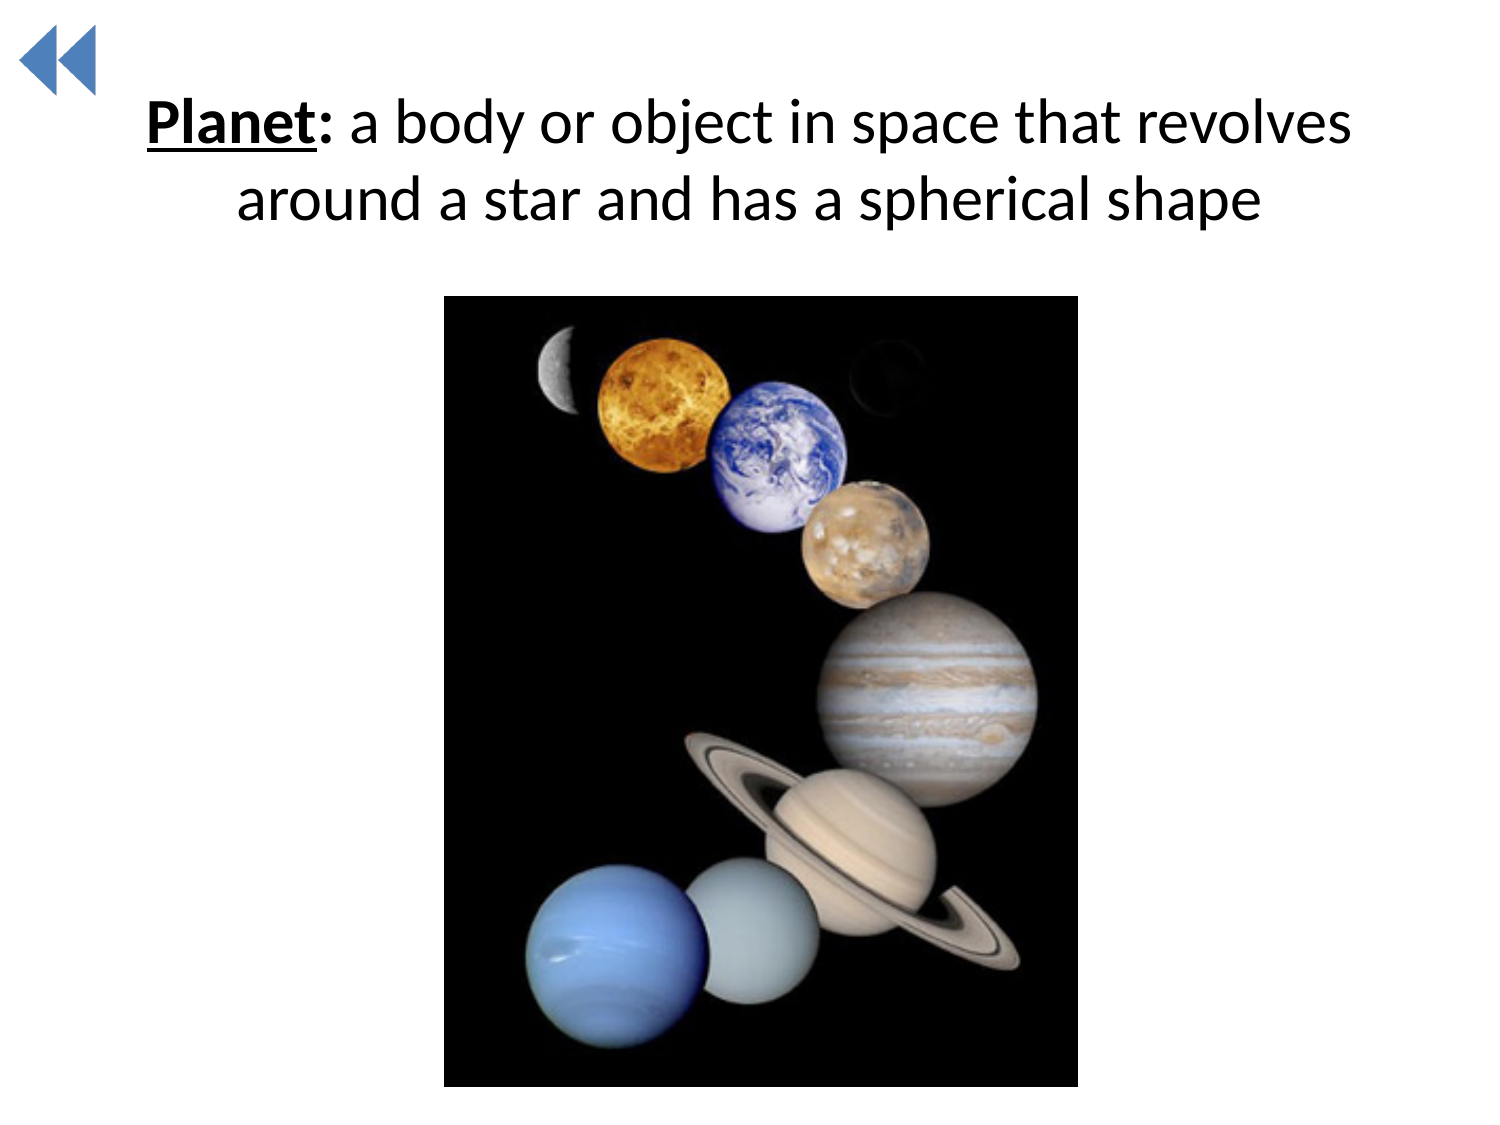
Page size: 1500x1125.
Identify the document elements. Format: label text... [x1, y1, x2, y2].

text_box [0, 0, 121, 121]
title Planet: a body or object in space that revolves around a star and has a spherical shape [129, 35, 1371, 277]
picture [443, 296, 1078, 1087]
